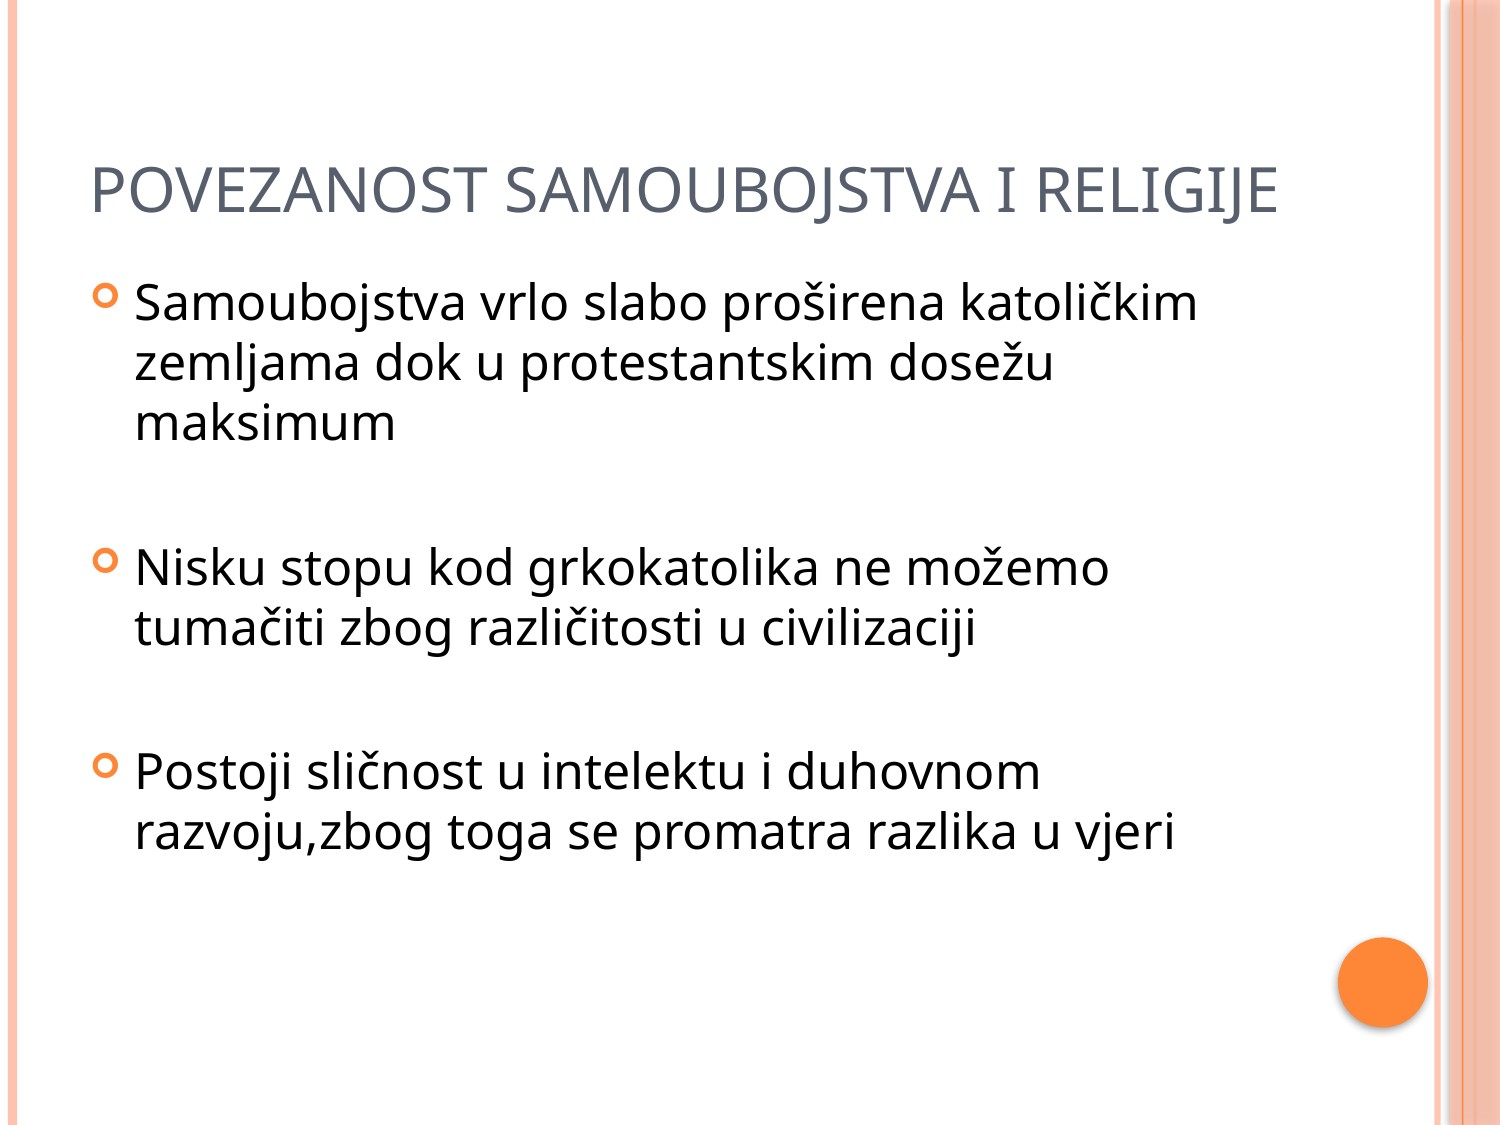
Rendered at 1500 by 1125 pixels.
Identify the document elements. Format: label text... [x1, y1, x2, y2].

list Samoubojstva vrlo slabo proširena katoličkim zemljama dok u protestantskim dosežu maksimum Nisku stopu kod grkokatolika ne možemo tumačiti zbog različitosti u civilizaciji Postoji sličnost u intelektu i duhovnom razvoju,zbog toga se promatra razlika u vjeri [75, 262, 1300, 1062]
title POVEZANOST SAMOUBOJSTVA I RELIGIJE [75, 45, 1300, 233]
